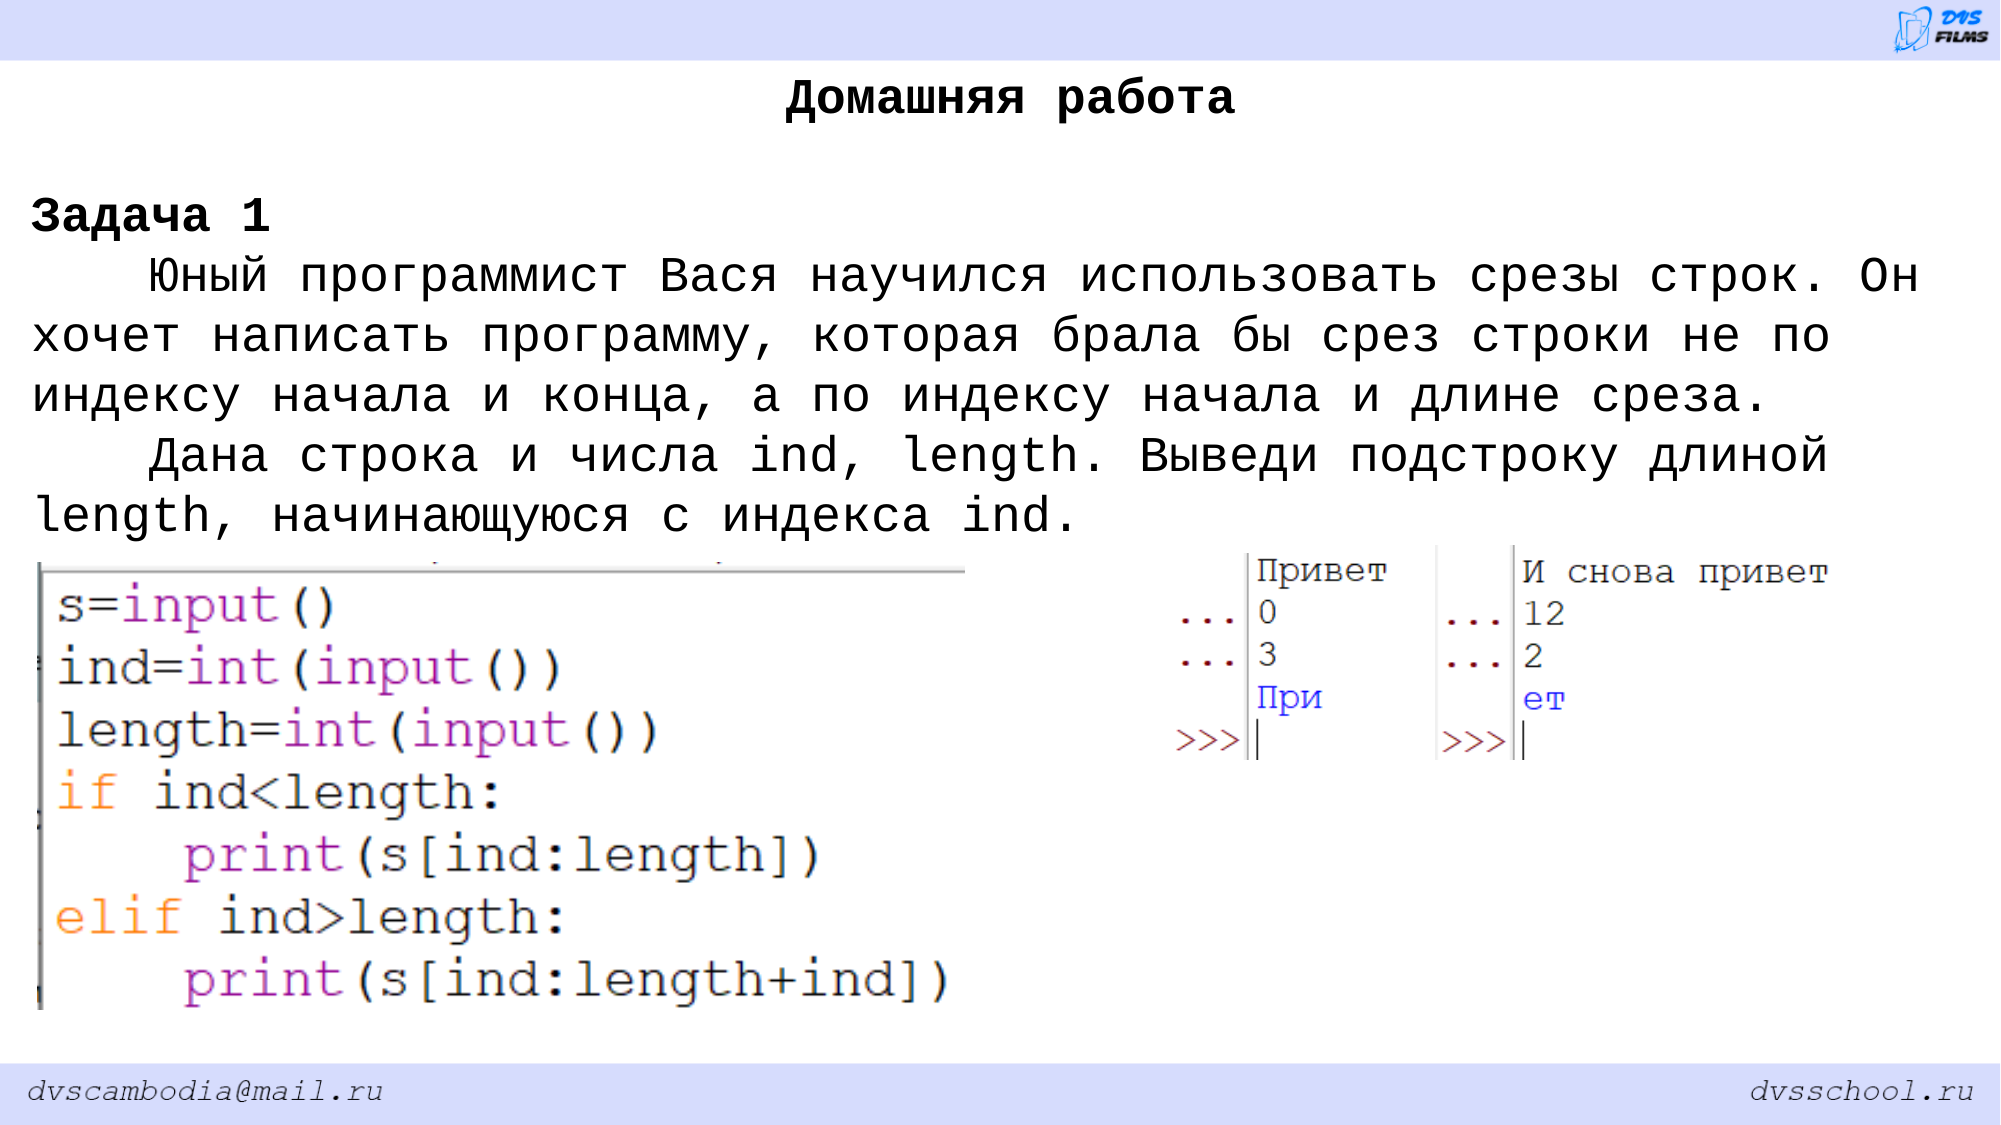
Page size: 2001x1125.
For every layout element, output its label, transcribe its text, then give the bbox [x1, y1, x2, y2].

text_box Задача 1 Юный программист Вася научился использовать срезы строк. Он хочет написать программу, которая брала бы срез строки не по индексу начала и конца, а по индексу начала и длине среза. Дана строка и числа ind, length. Выведи подстроку длиной length, начинающуюся с индекса ind. [16, 174, 2000, 550]
text_box Домашняя работа [771, 56, 1360, 131]
picture [0, 0, 2001, 1125]
